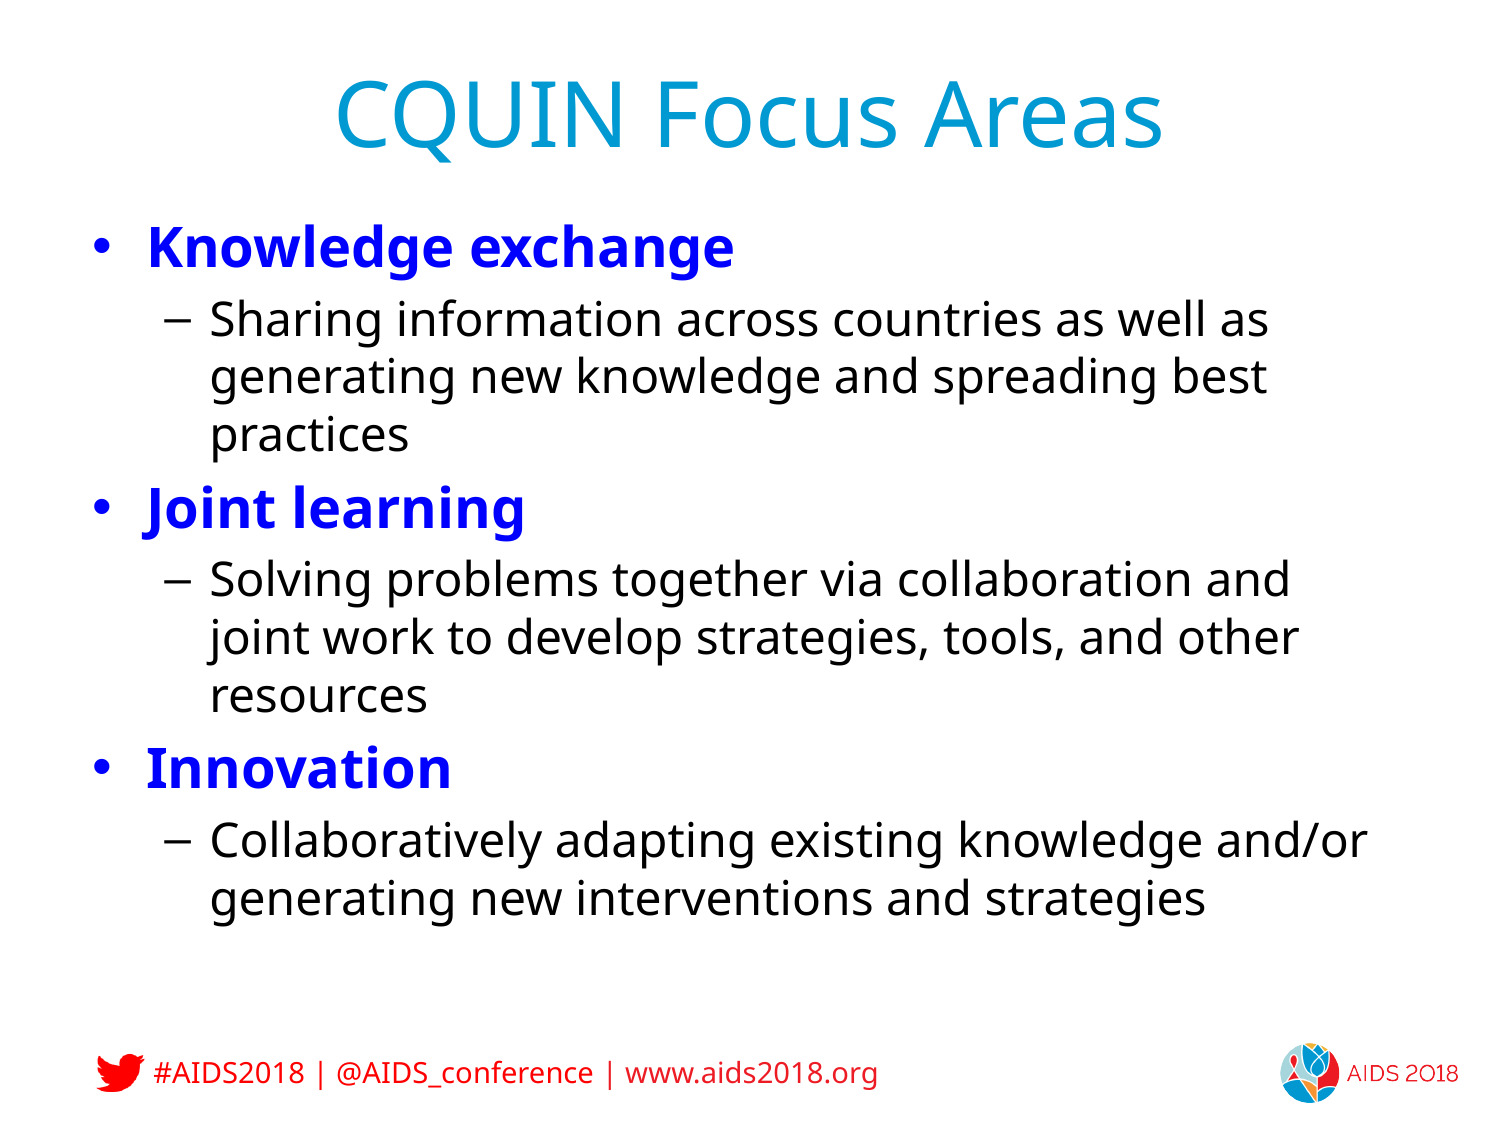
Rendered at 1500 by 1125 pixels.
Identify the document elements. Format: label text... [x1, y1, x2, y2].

title CQUIN Focus Areas [92, 16, 1408, 205]
picture [92, 1045, 148, 1100]
picture [1280, 1043, 1458, 1103]
list Knowledge exchange Sharing information across countries as well as generating new knowledge and spreading best practices Joint learning Solving problems together via collaboration and joint work to develop strategies, tools, and other resources Innovation Collaboratively adapting existing knowledge and/or generating new interventions and strategies [77, 204, 1393, 977]
